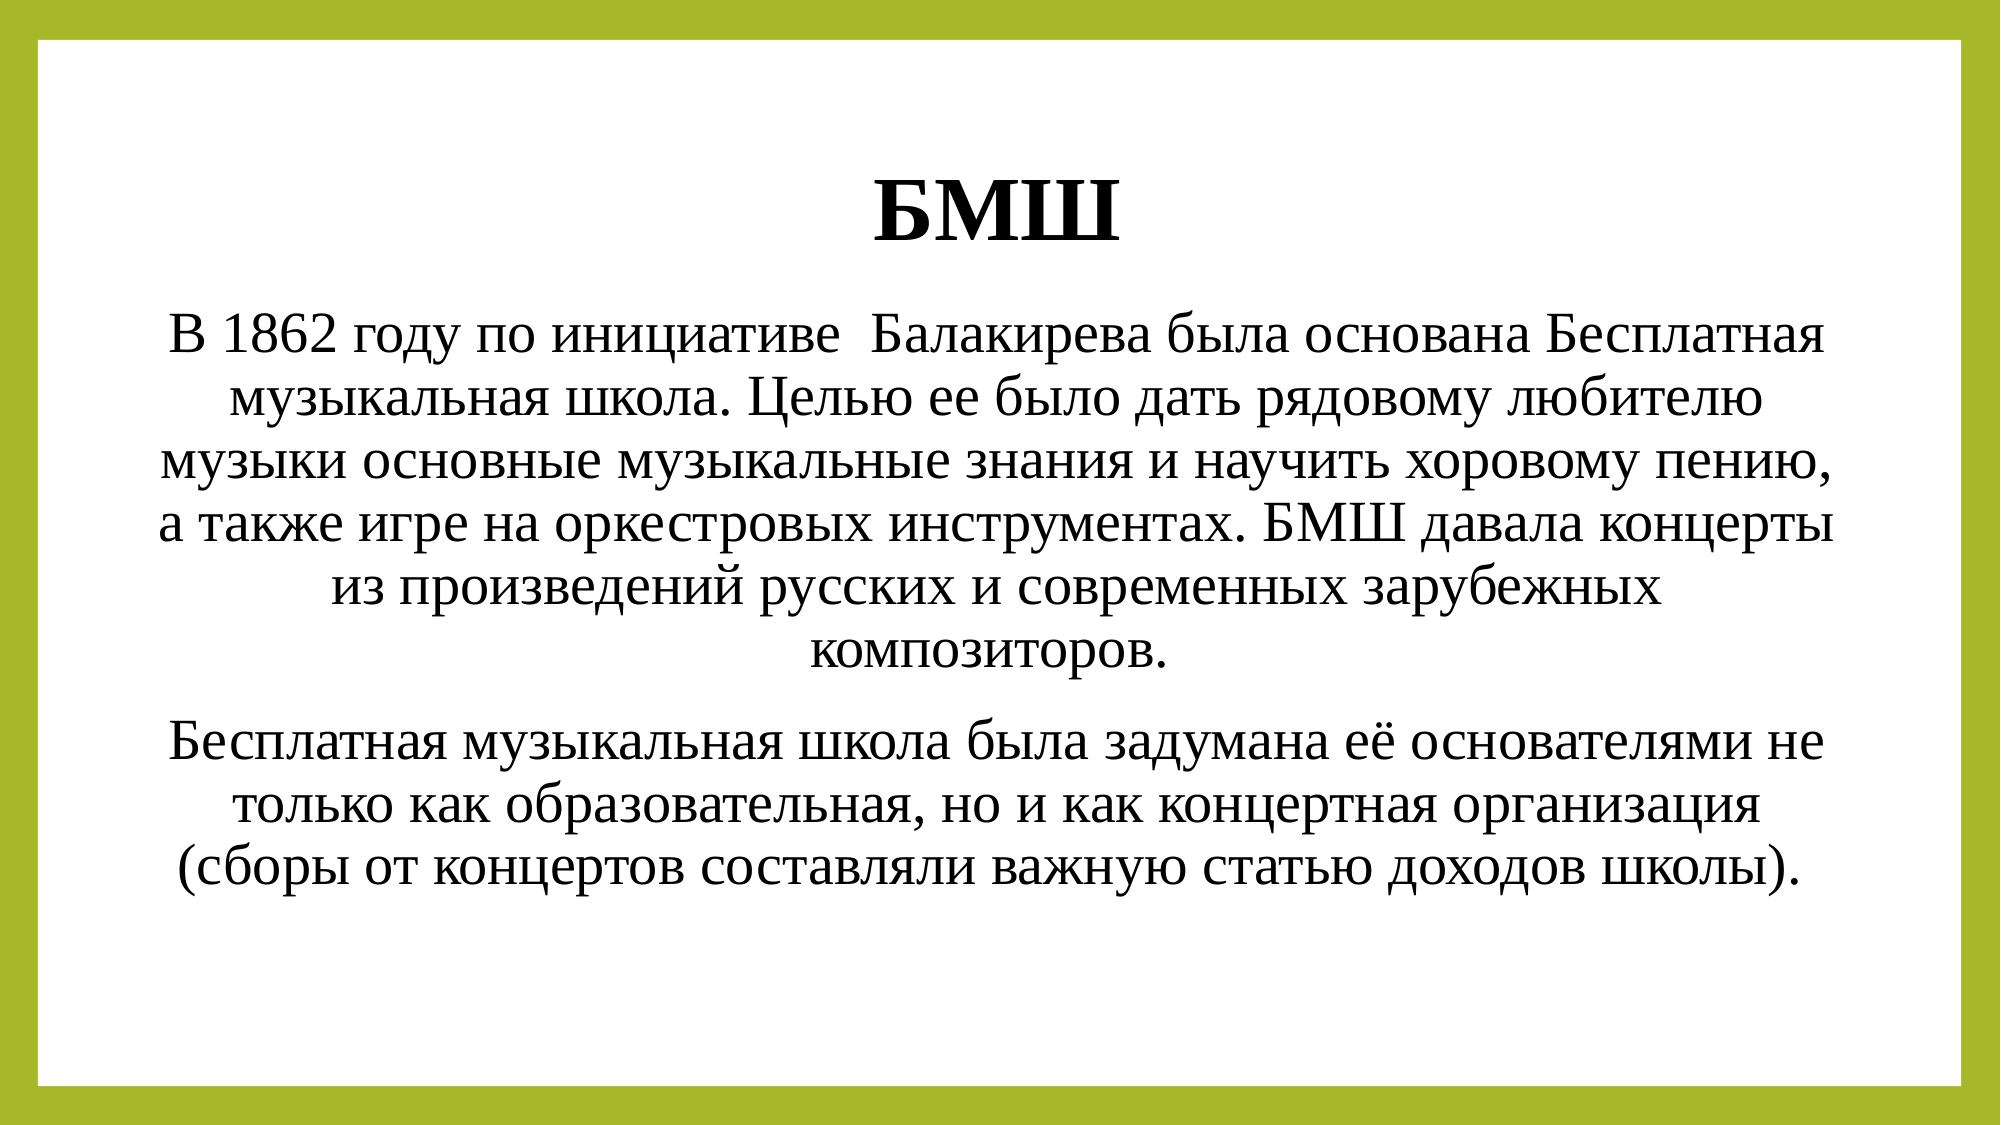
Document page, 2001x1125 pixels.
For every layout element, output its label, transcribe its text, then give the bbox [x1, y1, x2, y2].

text_box БМШ [187, 99, 1808, 295]
text_box В 1862 году по инициативе Балакирева была основана Бесплатная музыкальная школа. Целью ее было дать рядовому любителю музыки основные музыкальные знания и научить хоровому пению, а также игре на оркестровых инструментах. БМШ давала концерты из произведений русских и современных зарубежных композиторов. Бесплатная музыкальная школа была задумана её основателями не только как образовательная, но и как концертная организация (сборы от концертов составляли важную статью доходов школы). [124, 295, 1863, 1000]
